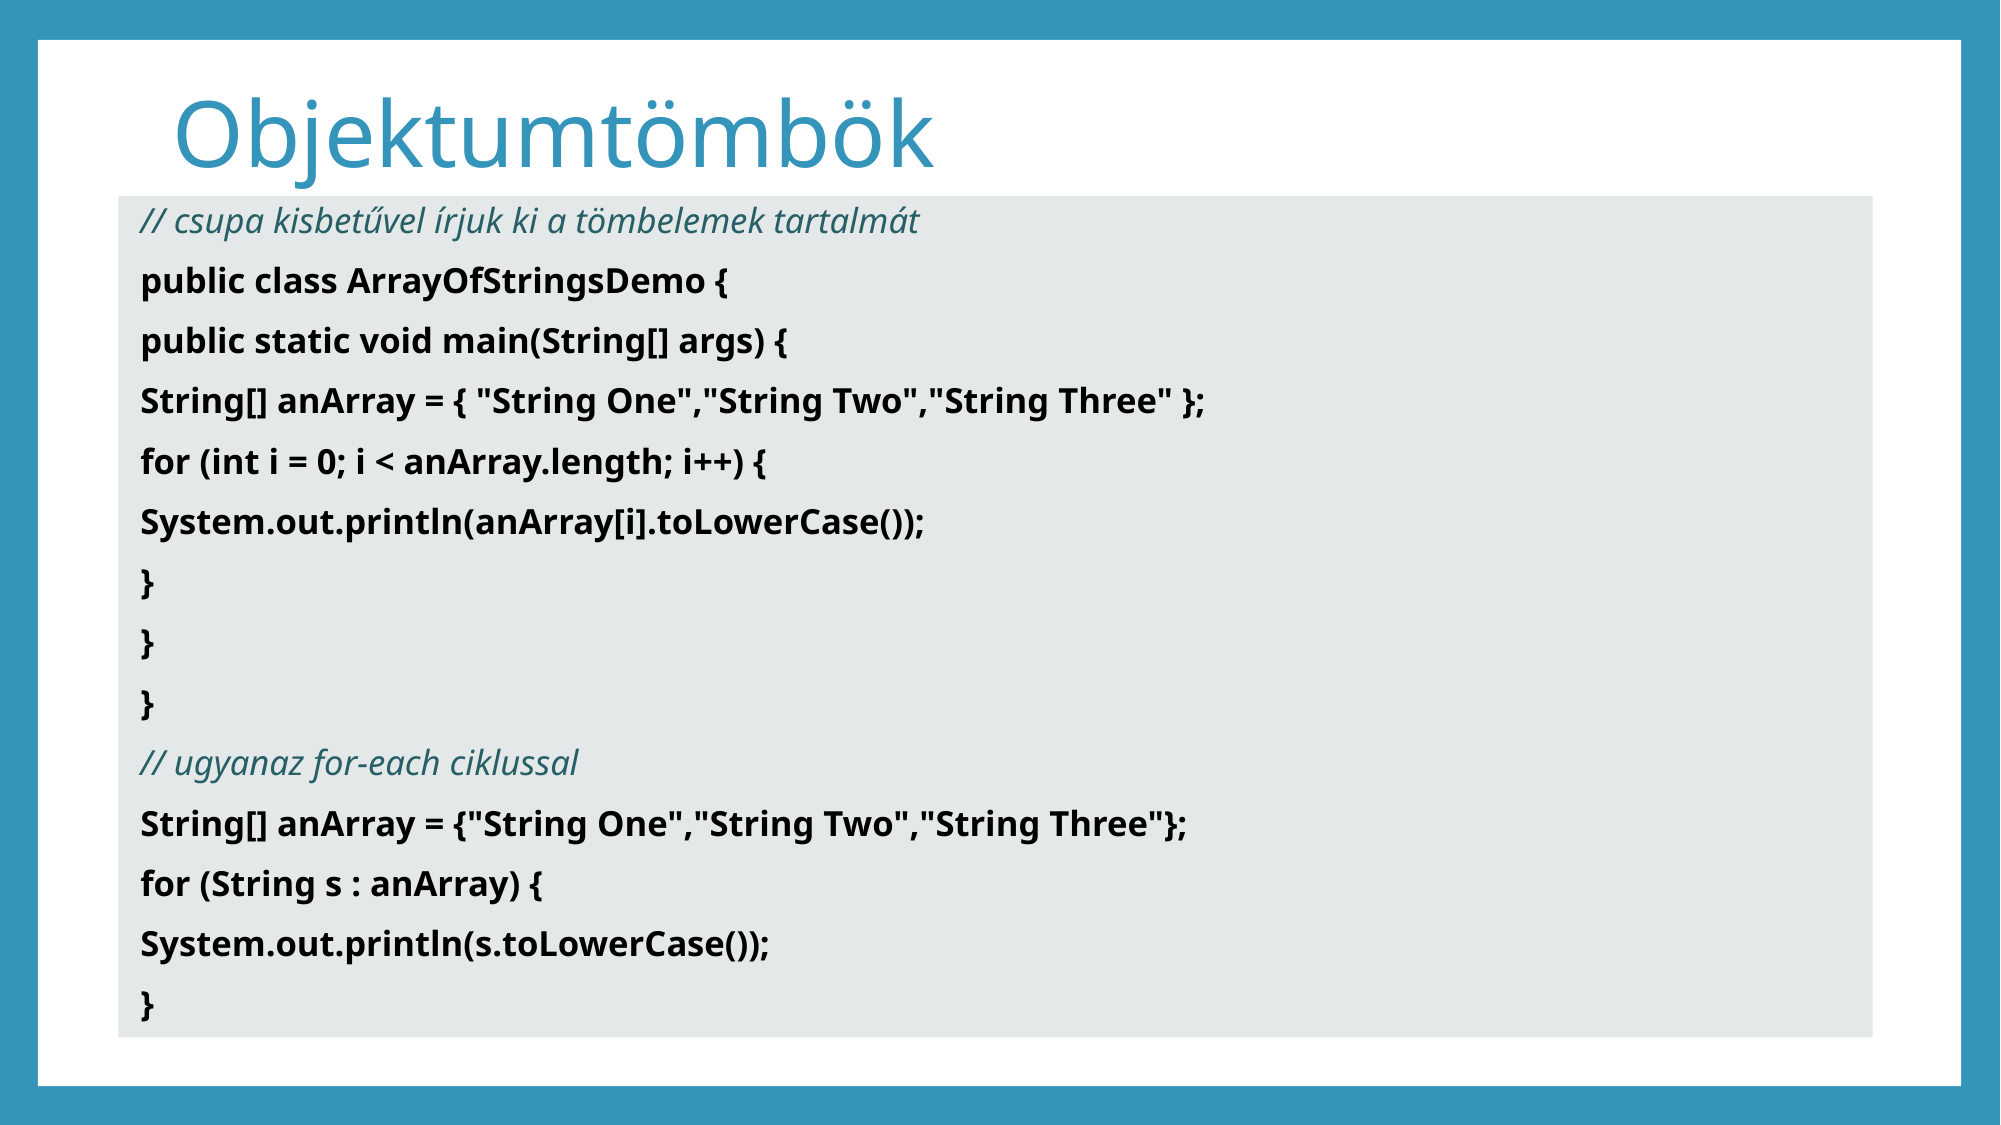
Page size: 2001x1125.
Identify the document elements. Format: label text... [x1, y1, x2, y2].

title Objektumtömbök [157, 79, 1778, 195]
list // csupa kisbetűvel írjuk ki a tömbelemek tartalmát public class ArrayOfStringsDemo { public static void main(String[] args) { String[] anArray = { "String One","String Two","String Three" }; for (int i = 0; i < anArray.length; i++) { System.out.println(anArray[i].toLowerCase()); } } } // ugyanaz for-each ciklussal String[] anArray = {"String One","String Two","String Three"}; for (String s : anArray) { System.out.println(s.toLowerCase()); } [118, 195, 1873, 1038]
